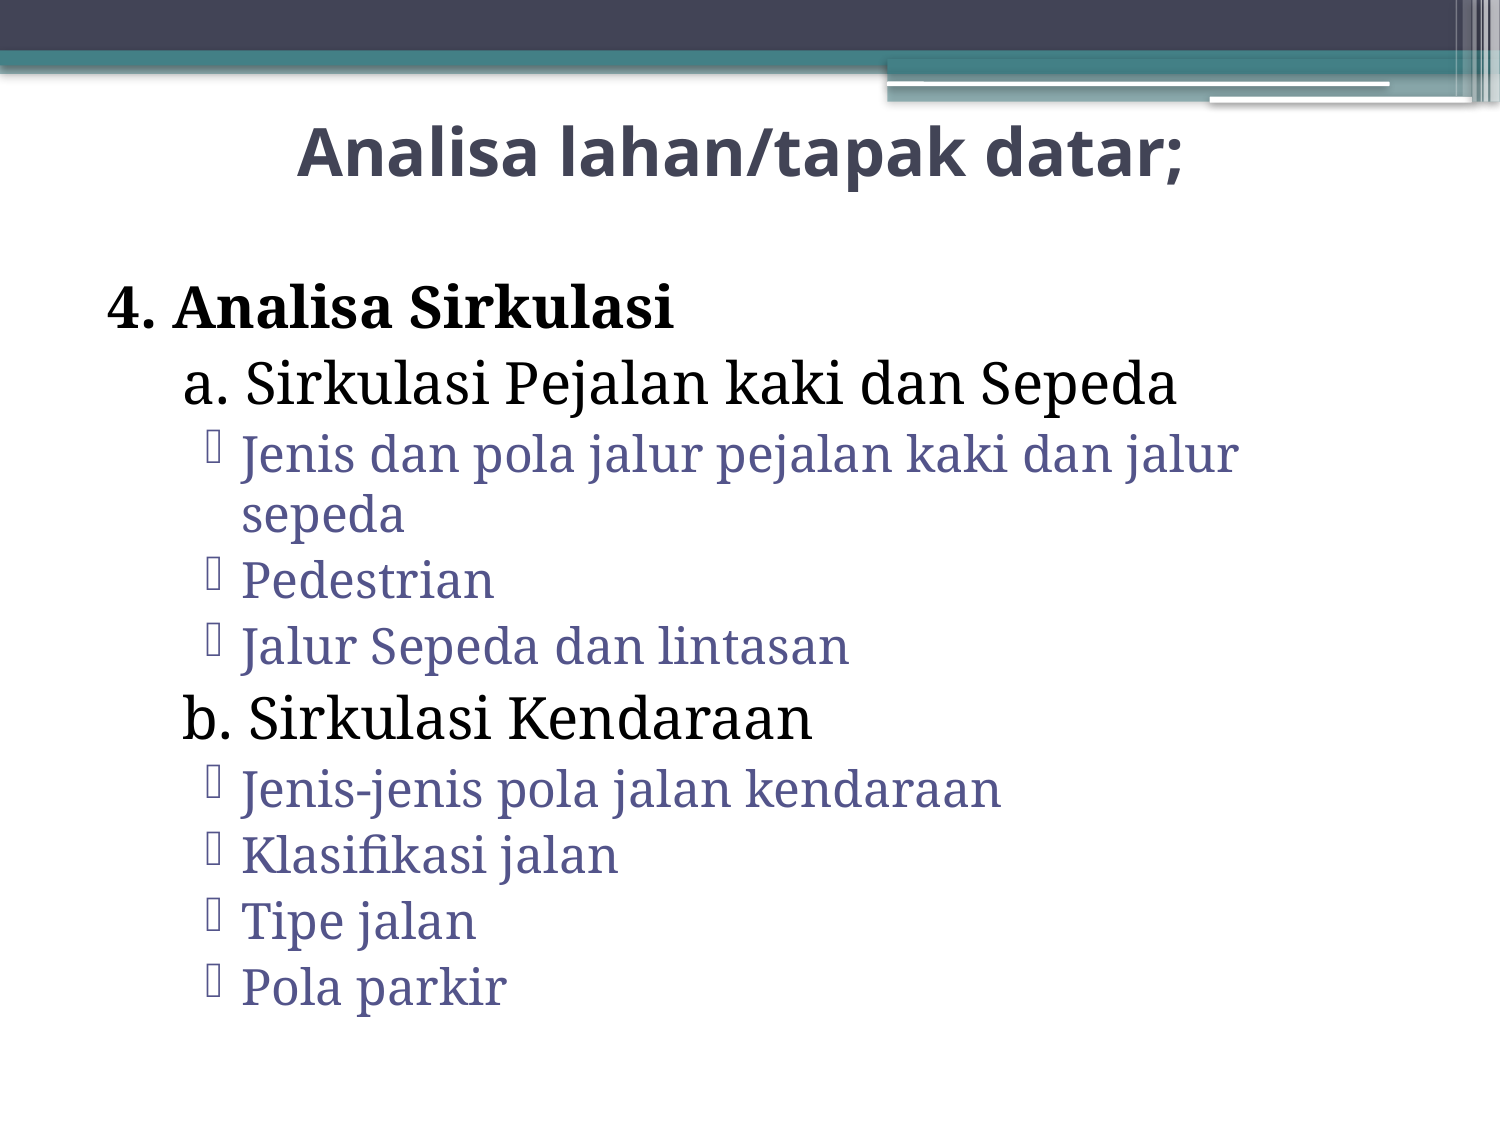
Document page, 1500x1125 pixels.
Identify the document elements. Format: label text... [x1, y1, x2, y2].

title Analisa lahan/tapak datar; [37, 87, 1463, 213]
list 4. Analisa Sirkulasi a. Sirkulasi Pejalan kaki dan Sepeda Jenis dan pola jalur pejalan kaki dan jalur sepeda Pedestrian Jalur Sepeda dan lintasan b. Sirkulasi Kendaraan Jenis-jenis pola jalan kendaraan Klasifikasi jalan Tipe jalan Pola parkir [75, 262, 1425, 1075]
